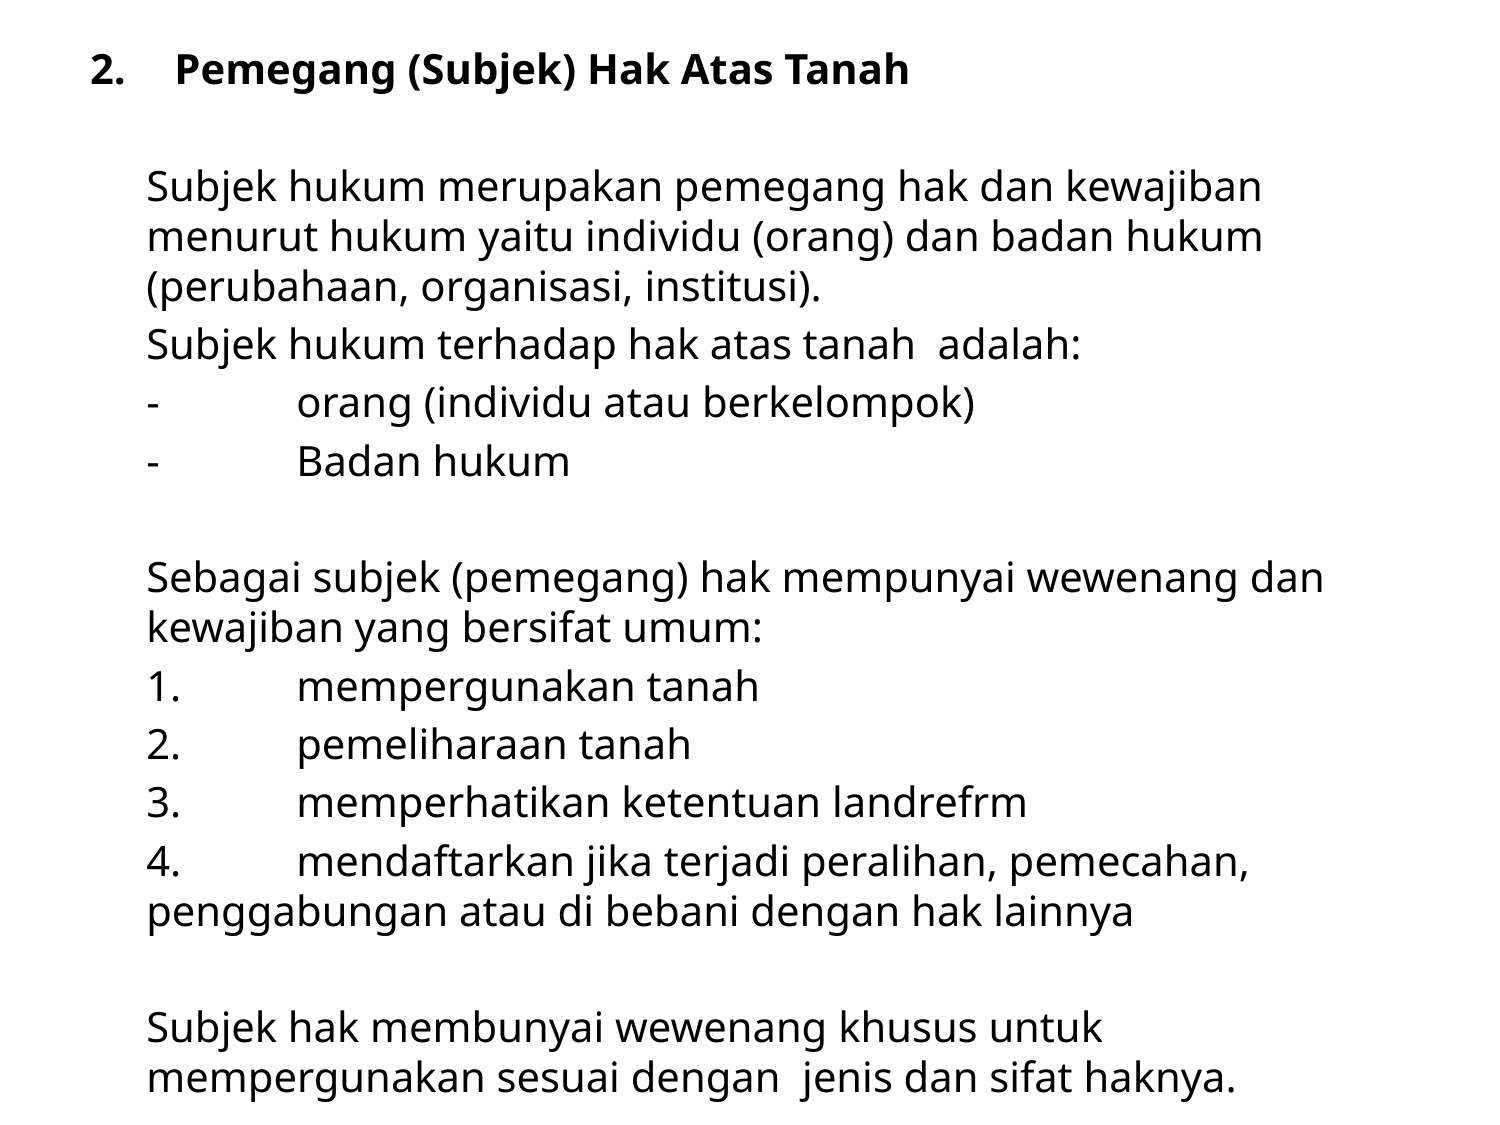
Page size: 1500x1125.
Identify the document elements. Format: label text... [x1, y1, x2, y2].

list 2. Pemegang (Subjek) Hak Atas Tanah Subjek hukum merupakan pemegang hak dan kewajiban menurut hukum yaitu individu (orang) dan badan hukum (perubahaan, organisasi, institusi). Subjek hukum terhadap hak atas tanah adalah: - orang (individu atau berkelompok) - Badan hukum Sebagai subjek (pemegang) hak mempunyai wewenang dan kewajiban yang bersifat umum: 1. mempergunakan tanah 2. pemeliharaan tanah 3. memperhatikan ketentuan landrefrm 4. mendaftarkan jika terjadi peralihan, pemecahan, penggabungan atau di bebani dengan hak lainnya Subjek hak membunyai wewenang khusus untuk mempergunakan sesuai dengan jenis dan sifat haknya. [75, 35, 1425, 1067]
